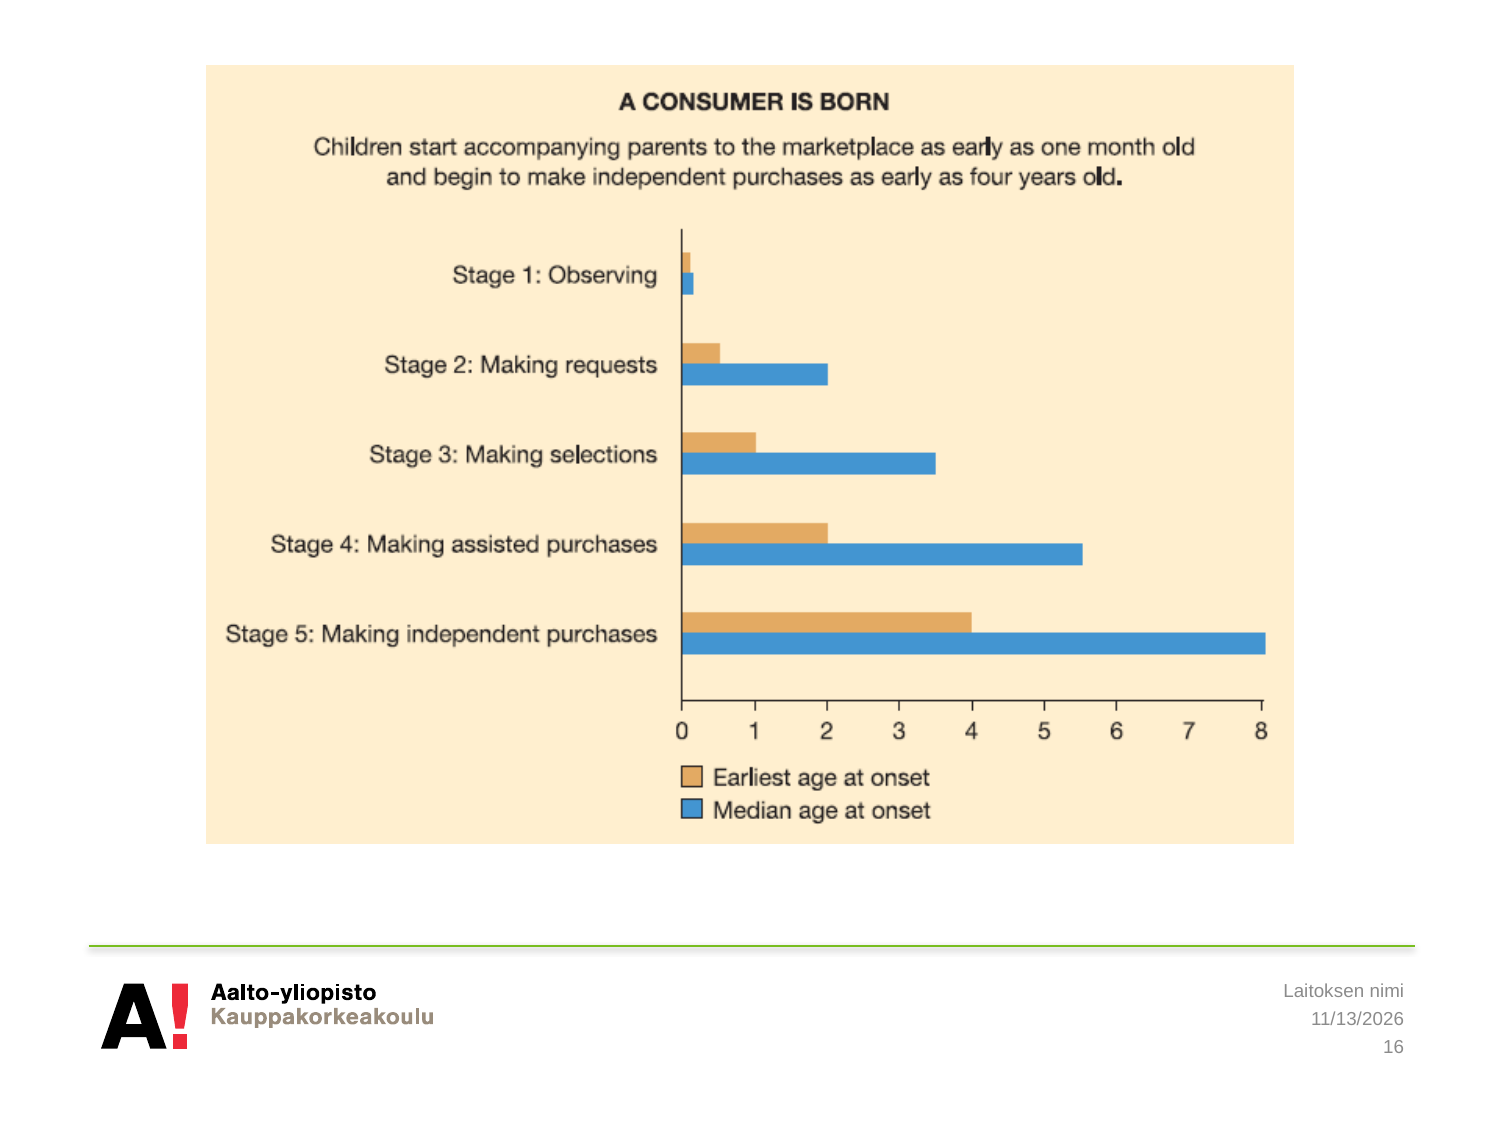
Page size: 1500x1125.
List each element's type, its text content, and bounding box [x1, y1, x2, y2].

footer Laitoksen nimi [810, 976, 1405, 1003]
picture [206, 64, 1294, 844]
slide_number 16 [810, 1033, 1405, 1060]
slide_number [810, 1003, 1405, 1033]
